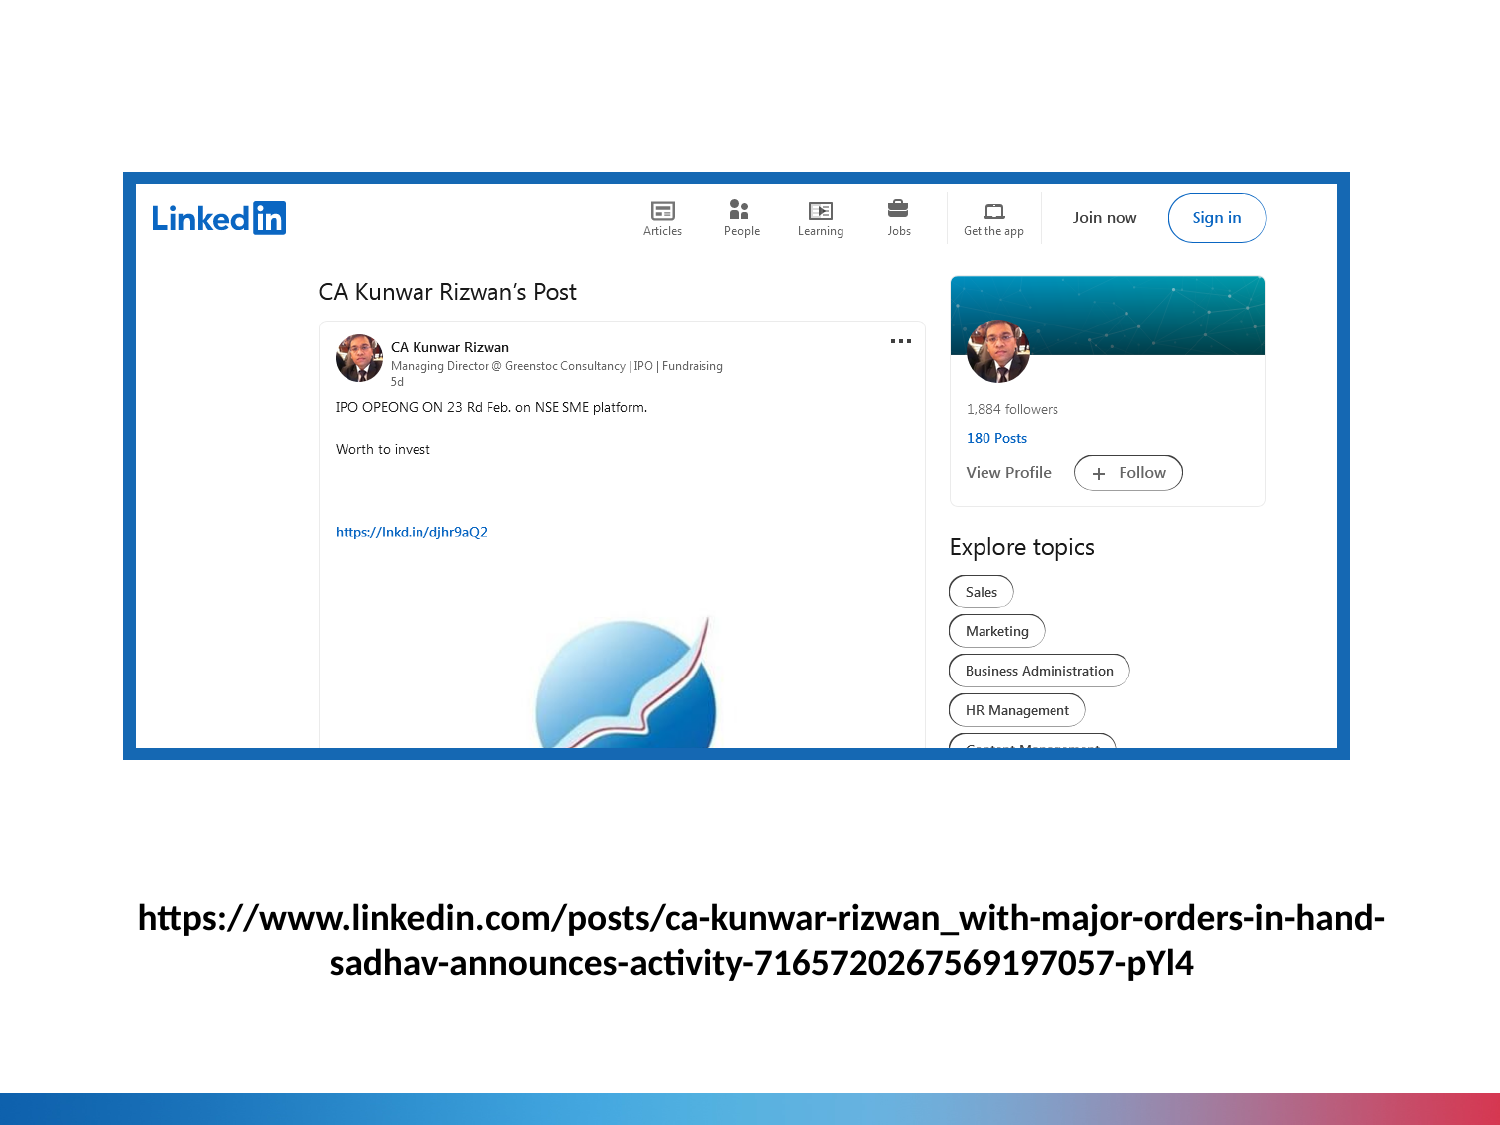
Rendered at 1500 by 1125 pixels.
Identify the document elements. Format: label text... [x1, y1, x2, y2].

picture [0, 1093, 1500, 1125]
text_box https://www.linkedin.com/posts/ca-kunwar-rizwan_with-major-orders-in-hand-sadhav-announces-activity-7165720267569197057-pYl4 [64, 885, 1460, 991]
picture [135, 184, 1338, 748]
